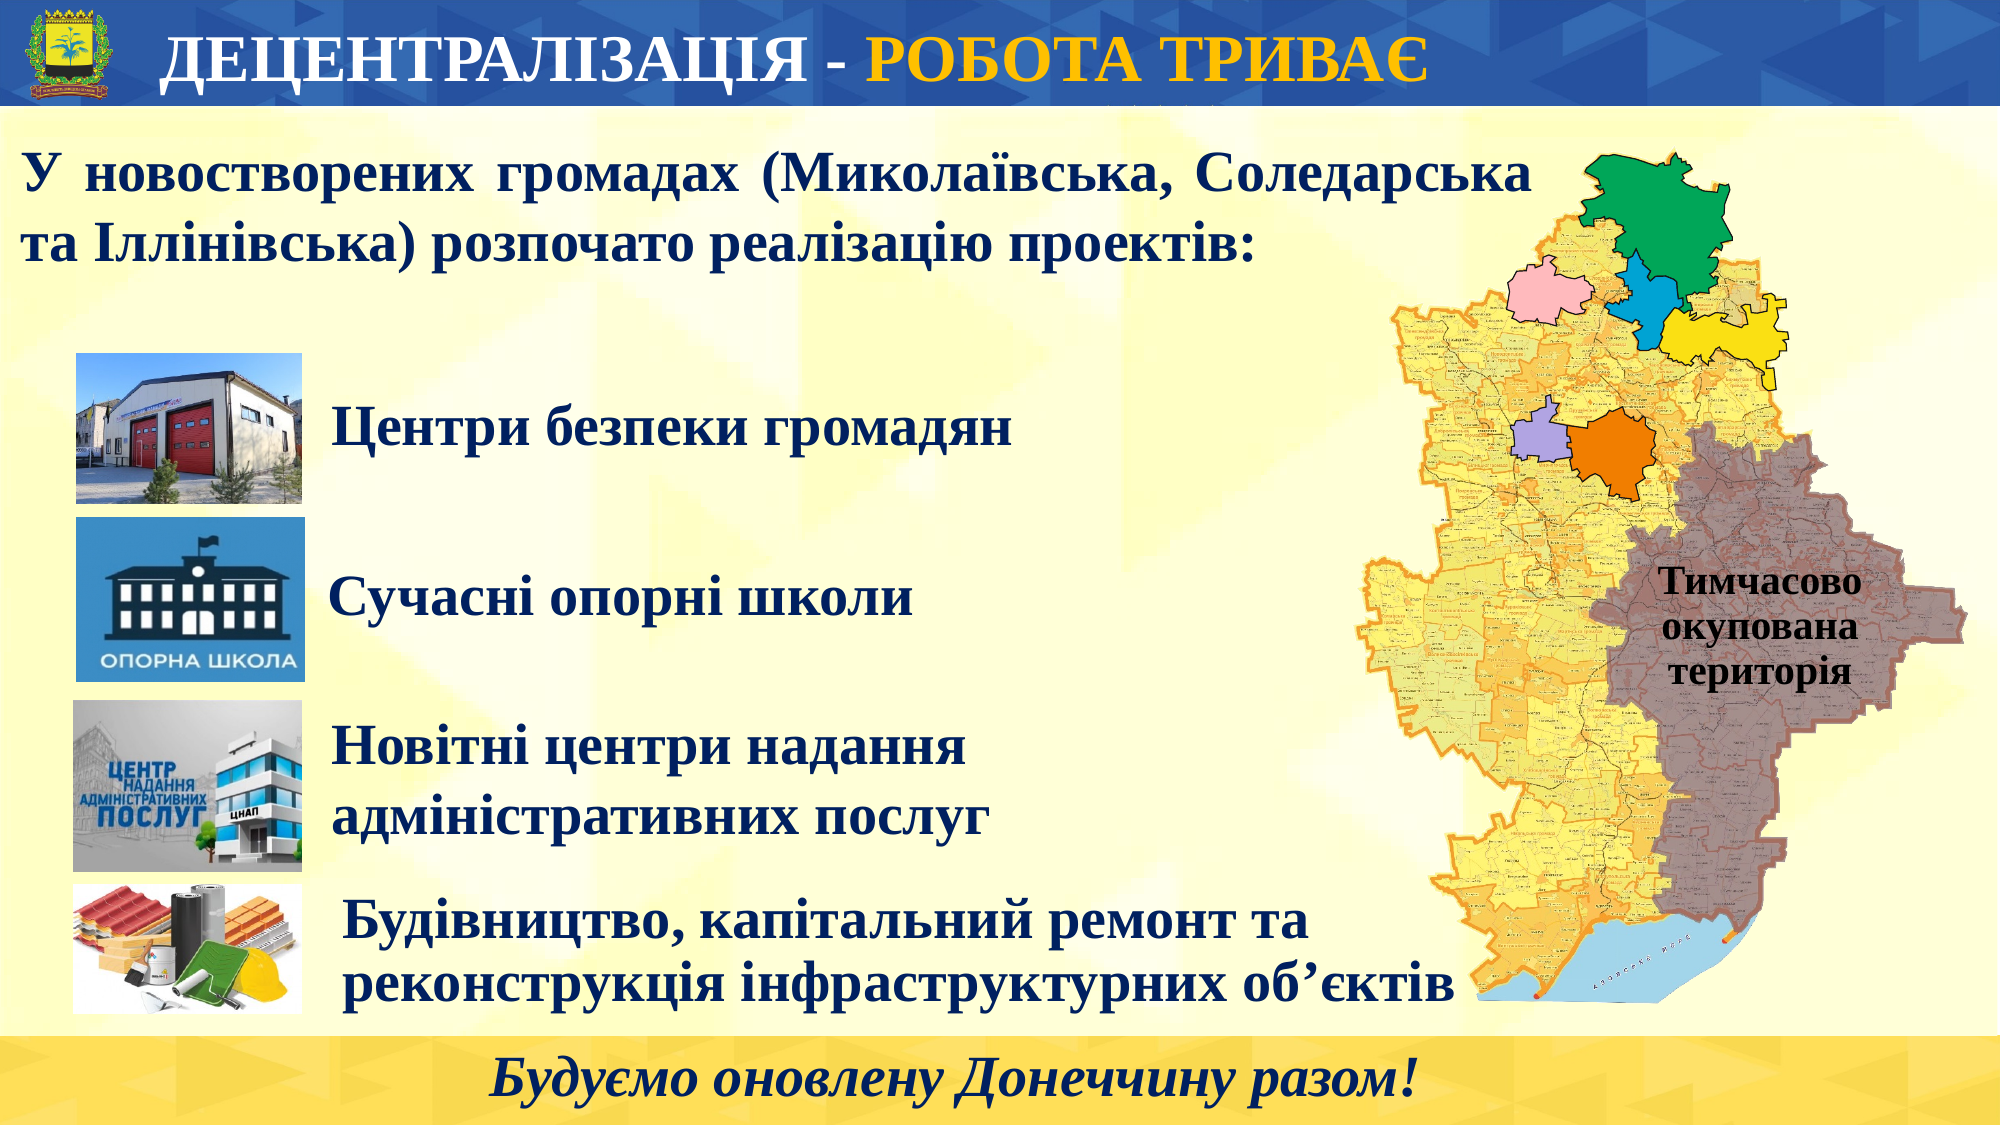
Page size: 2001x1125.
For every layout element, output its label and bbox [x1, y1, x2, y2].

picture [73, 884, 302, 1014]
picture [0, 1036, 2000, 1125]
picture [75, 517, 305, 682]
picture [73, 700, 302, 872]
text_box [1503, 149, 1792, 505]
text_box [0, 0, 2000, 1036]
picture [25, 8, 113, 100]
text_box [1333, 130, 1988, 1008]
picture [75, 353, 302, 504]
